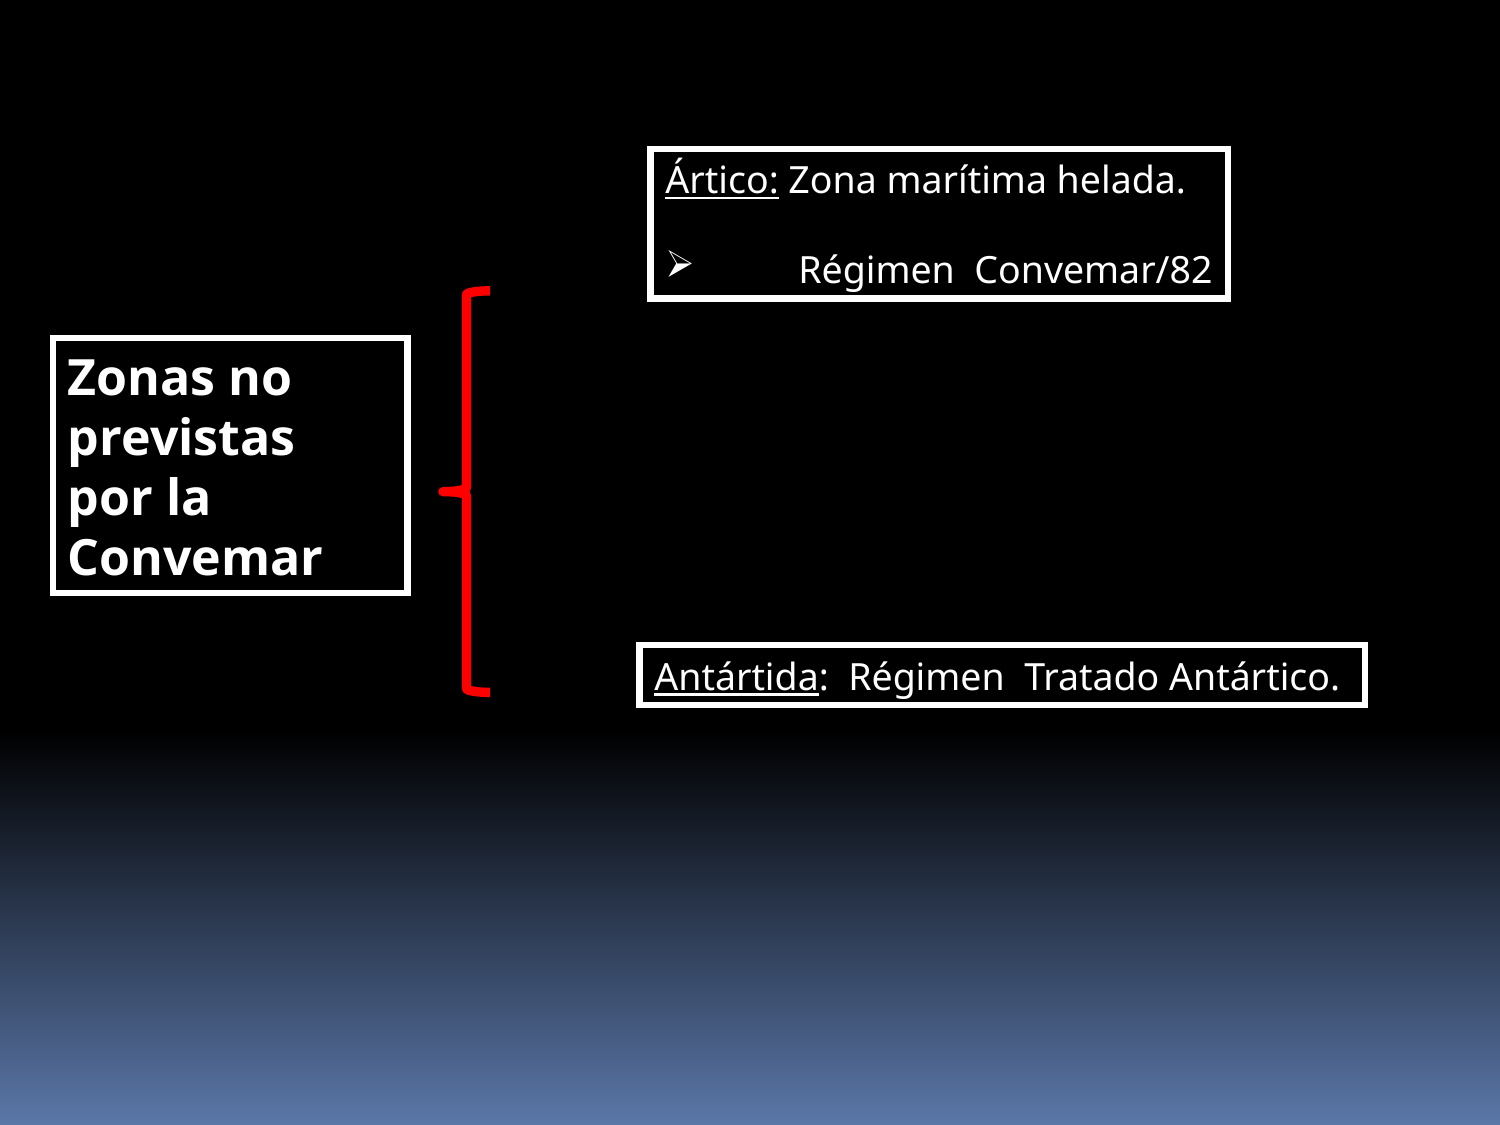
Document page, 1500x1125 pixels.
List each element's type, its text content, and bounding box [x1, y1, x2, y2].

text_box [441, 289, 491, 694]
text_box Zonas no previstas por la Convemar [53, 337, 408, 593]
text_box Antártida: Régimen Tratado Antártico. [639, 645, 1366, 705]
text_box Ártico: Zona marítima helada. Régimen Convemar/82 [650, 148, 1228, 299]
